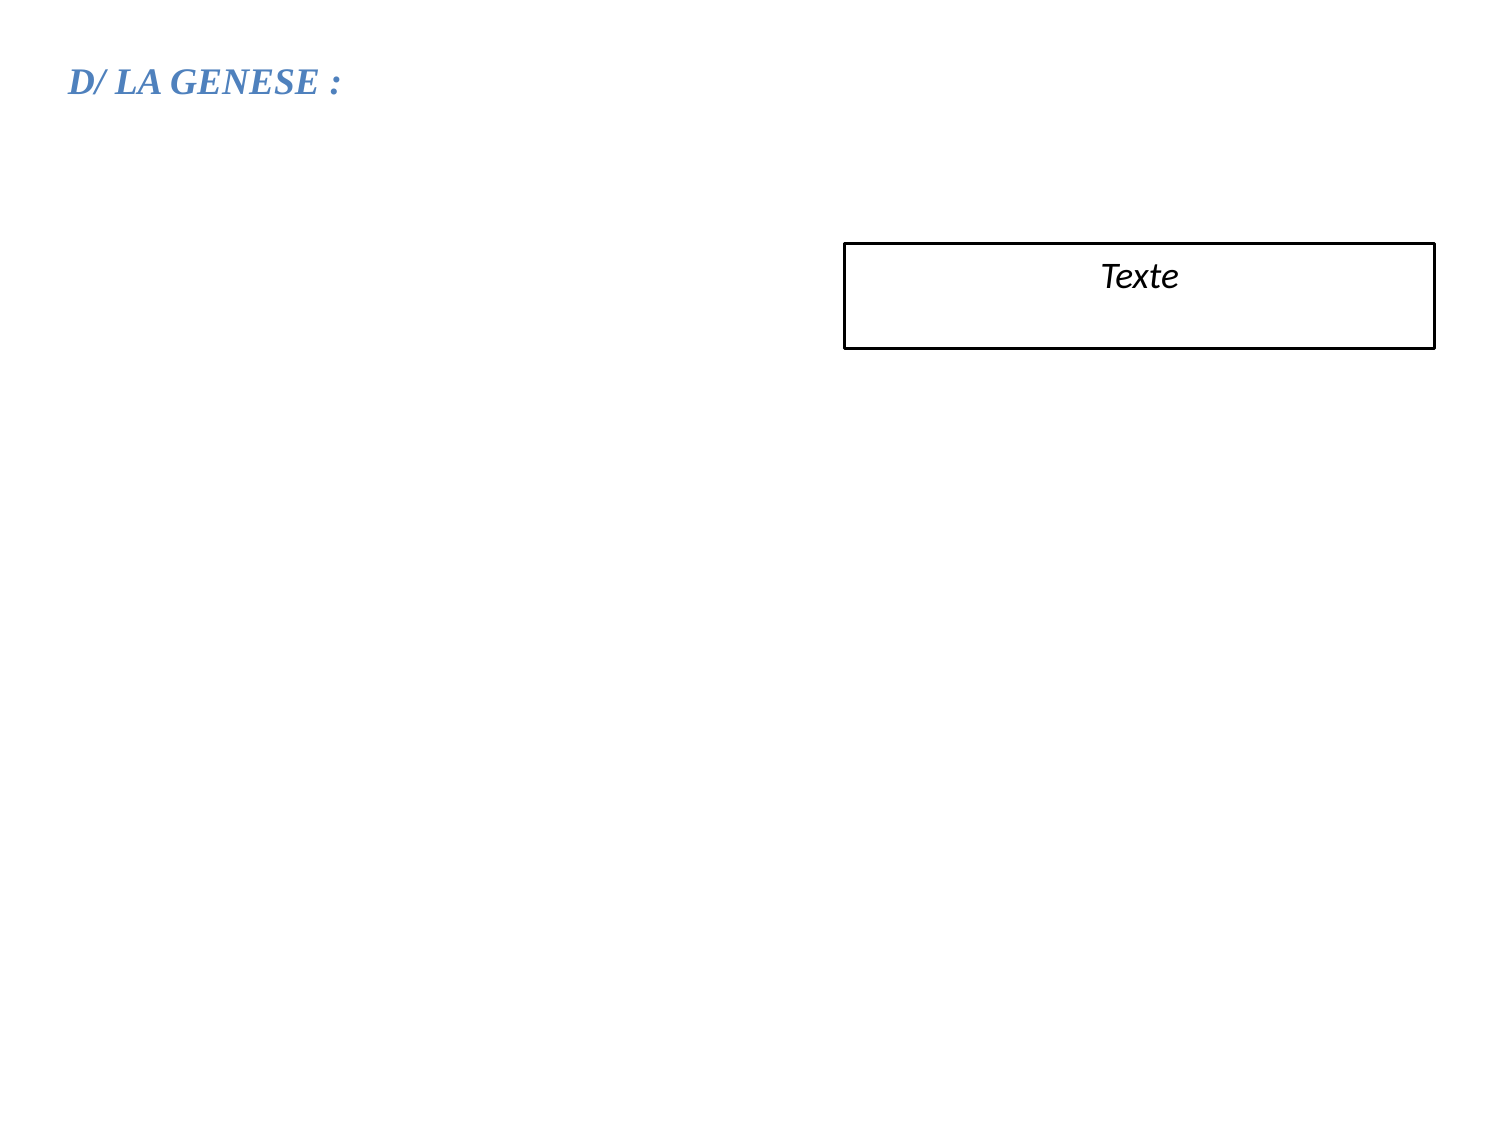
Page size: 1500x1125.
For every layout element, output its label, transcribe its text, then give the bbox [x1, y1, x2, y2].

text_box D/ LA GENESE : [53, 42, 1388, 110]
text_box Texte [844, 243, 1435, 349]
